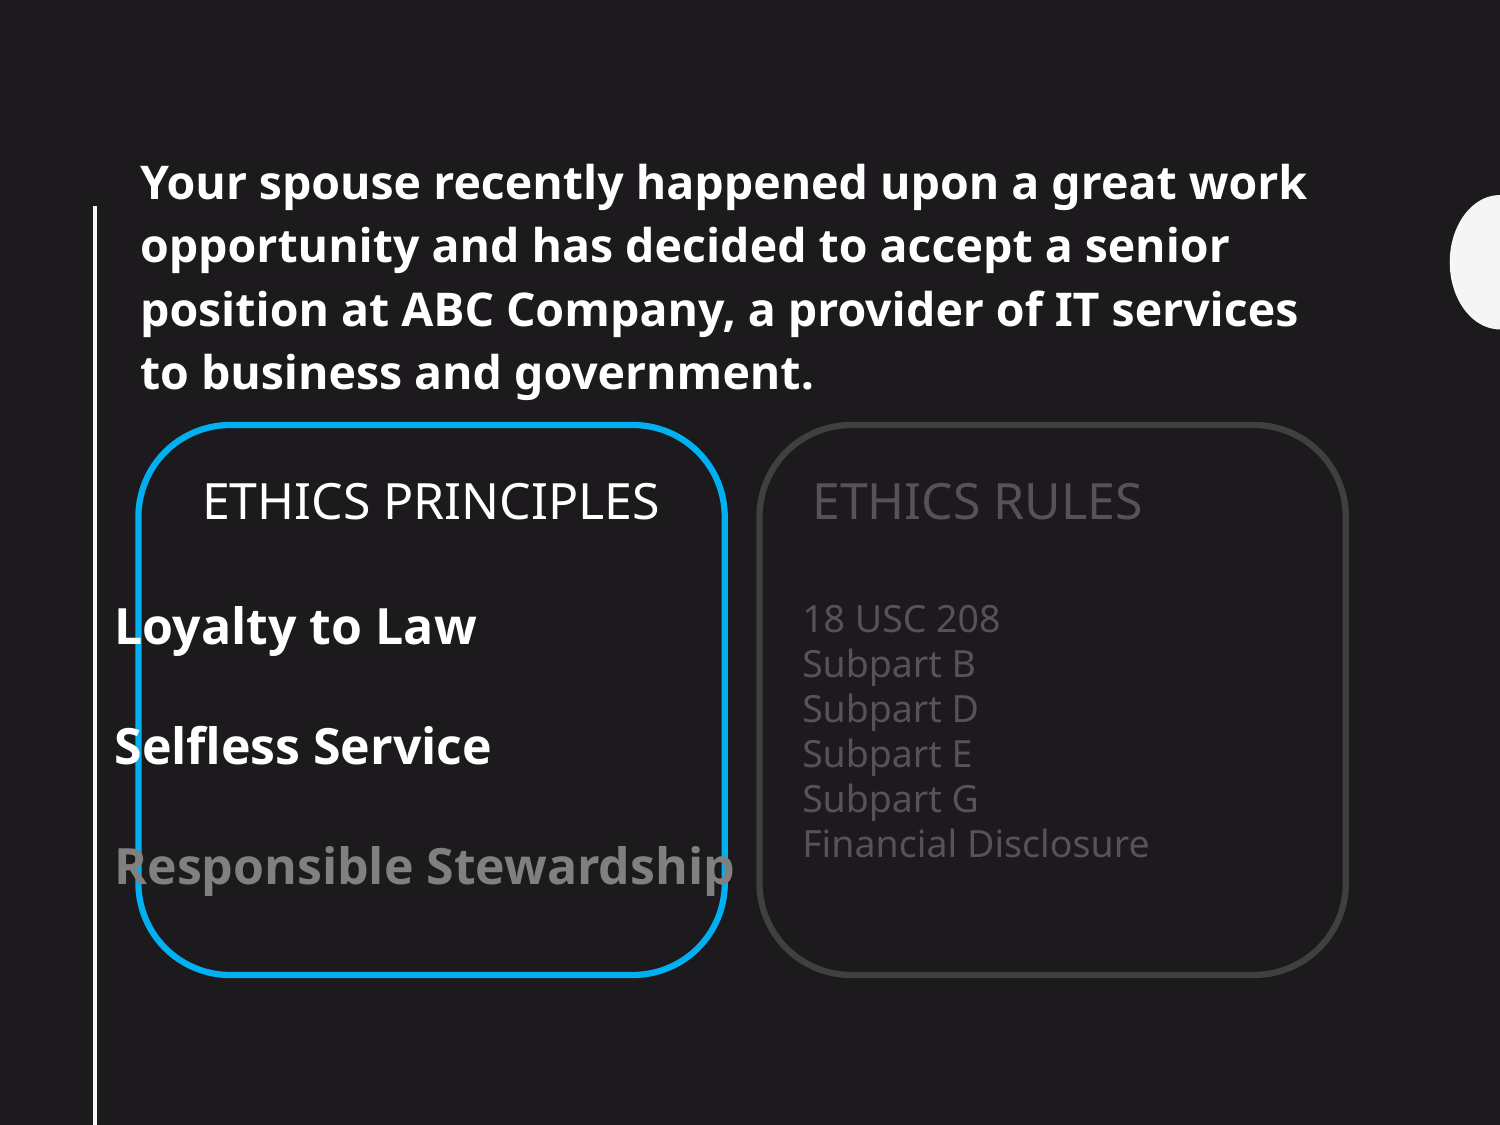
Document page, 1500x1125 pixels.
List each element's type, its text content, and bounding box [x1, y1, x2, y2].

text_box ETHICS PRINCIPLES [709, 462, 730, 538]
text_box [137, 423, 726, 587]
text_box Your spouse recently happened upon a great work opportunity and has decided to accept a senior position at ABC Company, a provider of IT services to business and government. [125, 137, 1500, 410]
text_box 18 USC 208 Subpart B Subpart D Subpart E Subpart G Financial Disclosure [787, 587, 1500, 873]
text_box Loyalty to Law Selfless Service Responsible Stewardship [99, 587, 751, 903]
text_box [139, 903, 724, 977]
text_box [758, 423, 1347, 977]
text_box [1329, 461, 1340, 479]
